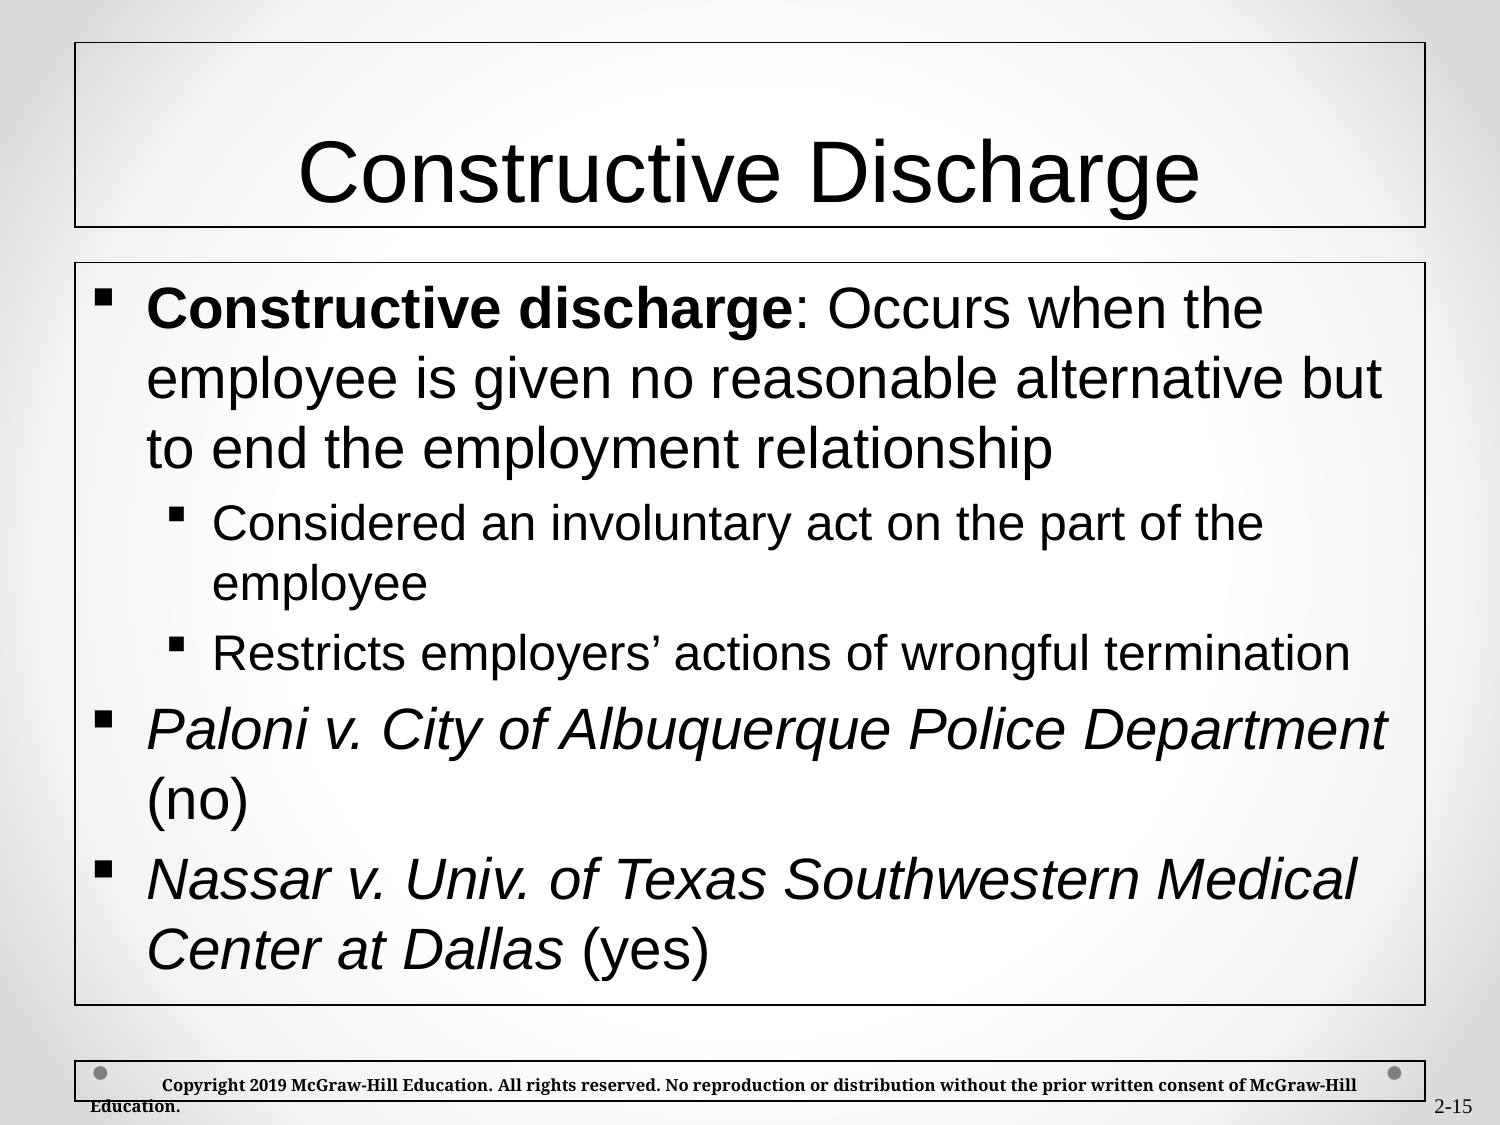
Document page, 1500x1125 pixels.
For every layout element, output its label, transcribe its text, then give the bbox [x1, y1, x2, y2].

list Constructive discharge: Occurs when the employee is given no reasonable alternative but to end the employment relationship Considered an involuntary act on the part of the employee Restricts employers’ actions of wrongful termination Paloni v. City of Albuquerque Police Department (no) Nassar v. Univ. of Texas Southwestern Medical Center at Dallas (yes) [74, 262, 1426, 1006]
text_box Copyright 2019 McGraw-Hill Education. All rights reserved. No reproduction or distribution without the prior written consent of McGraw-Hill Education. [74, 1061, 1425, 1102]
title Constructive Discharge [74, 42, 1426, 228]
picture [0, 0, 1500, 1125]
